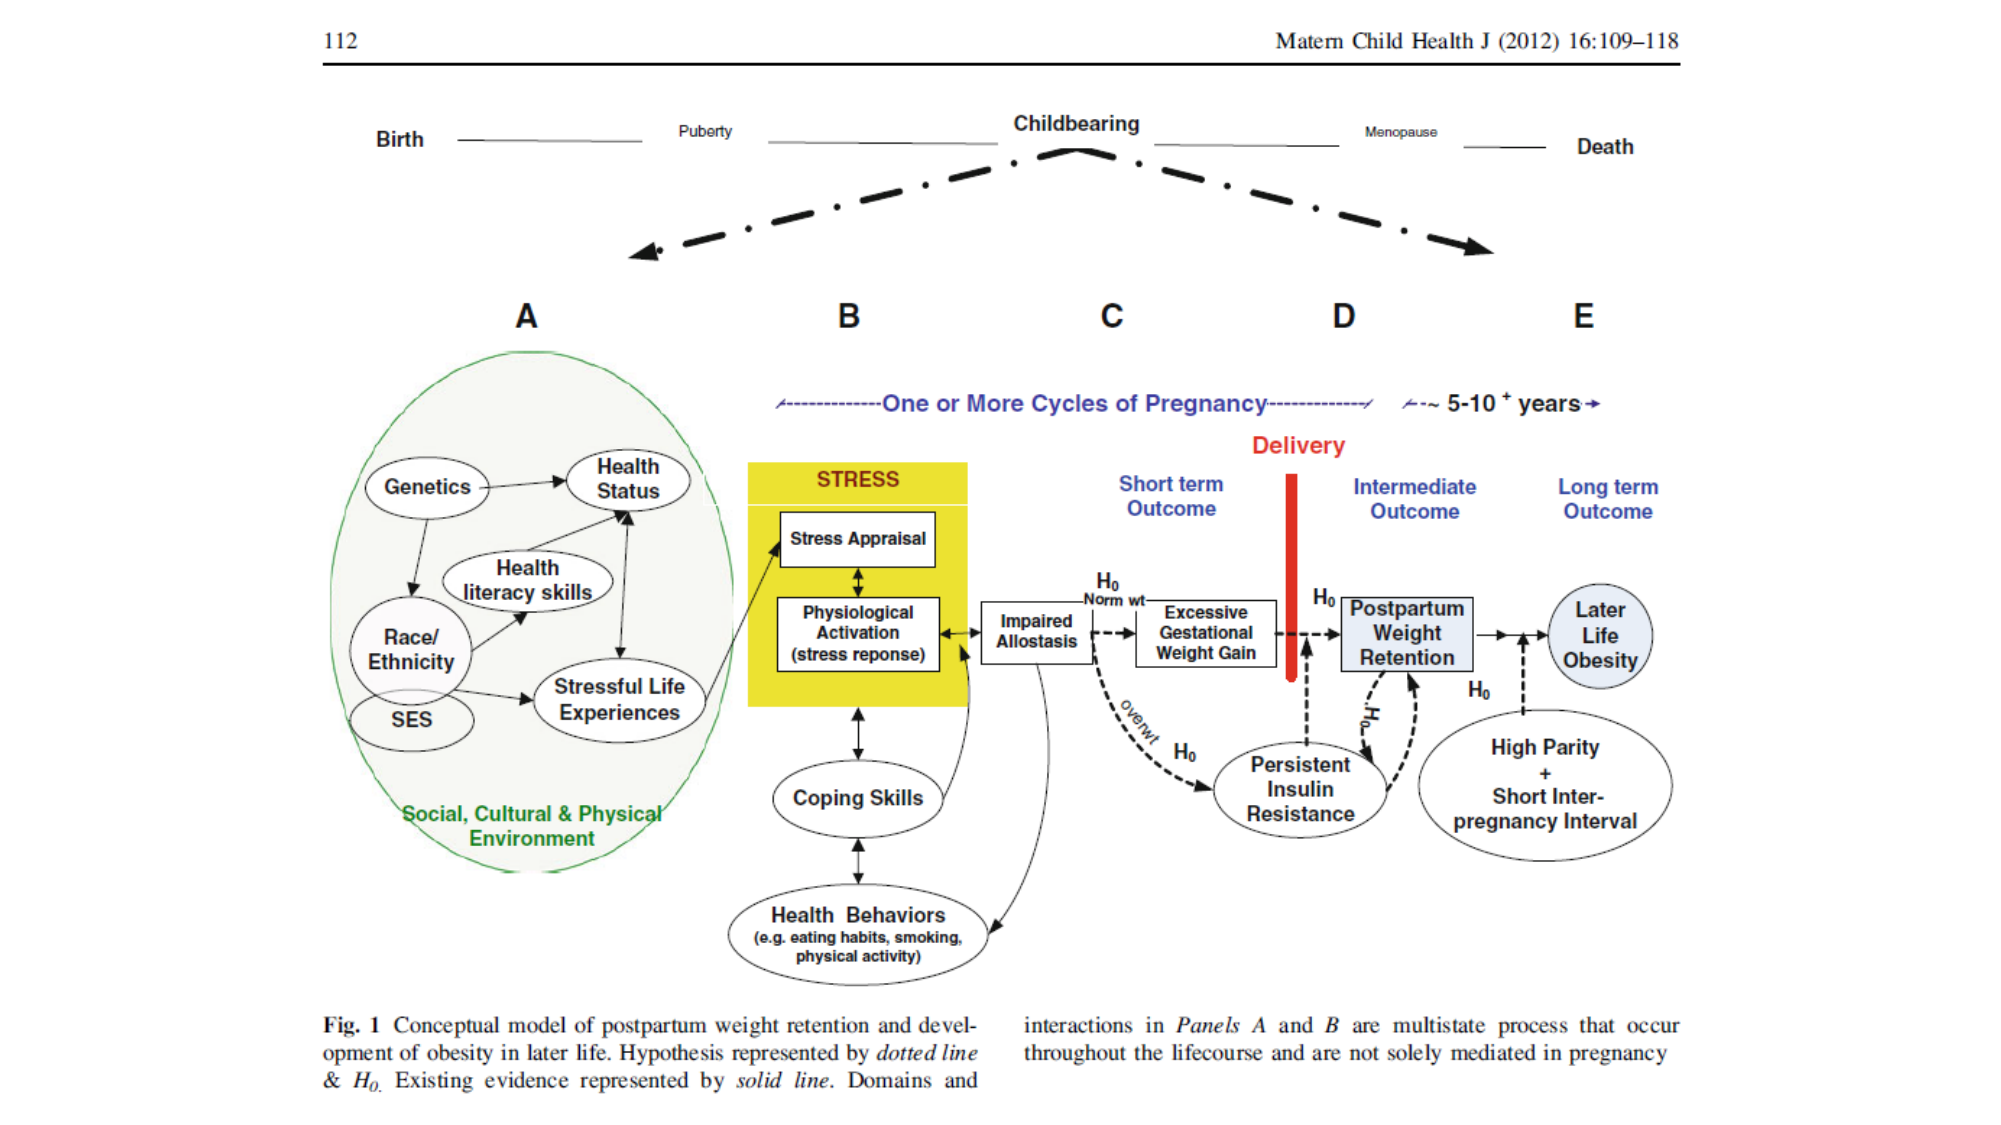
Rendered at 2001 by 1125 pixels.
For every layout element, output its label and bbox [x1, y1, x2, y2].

picture [288, 14, 1700, 1112]
